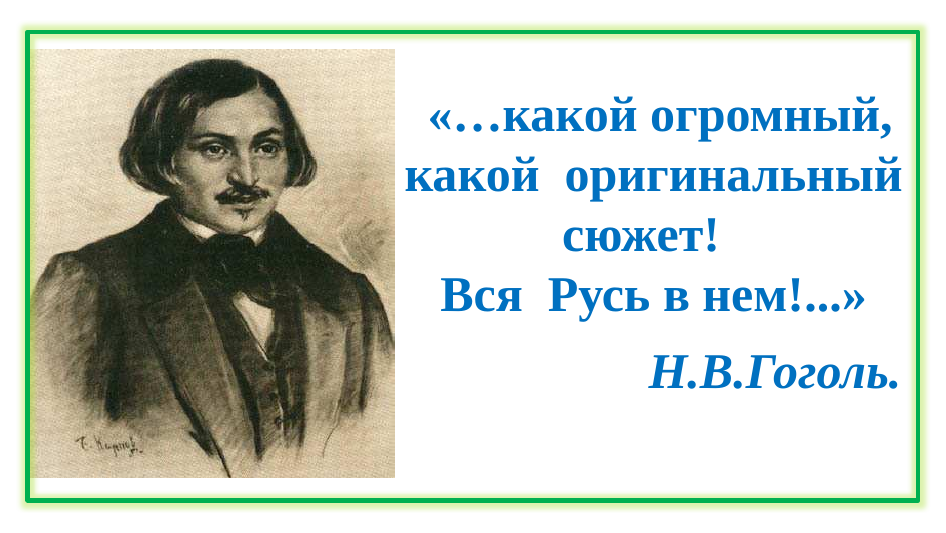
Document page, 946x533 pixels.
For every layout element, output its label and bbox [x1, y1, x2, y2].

picture [29, 49, 396, 478]
text_box [25, 30, 920, 503]
